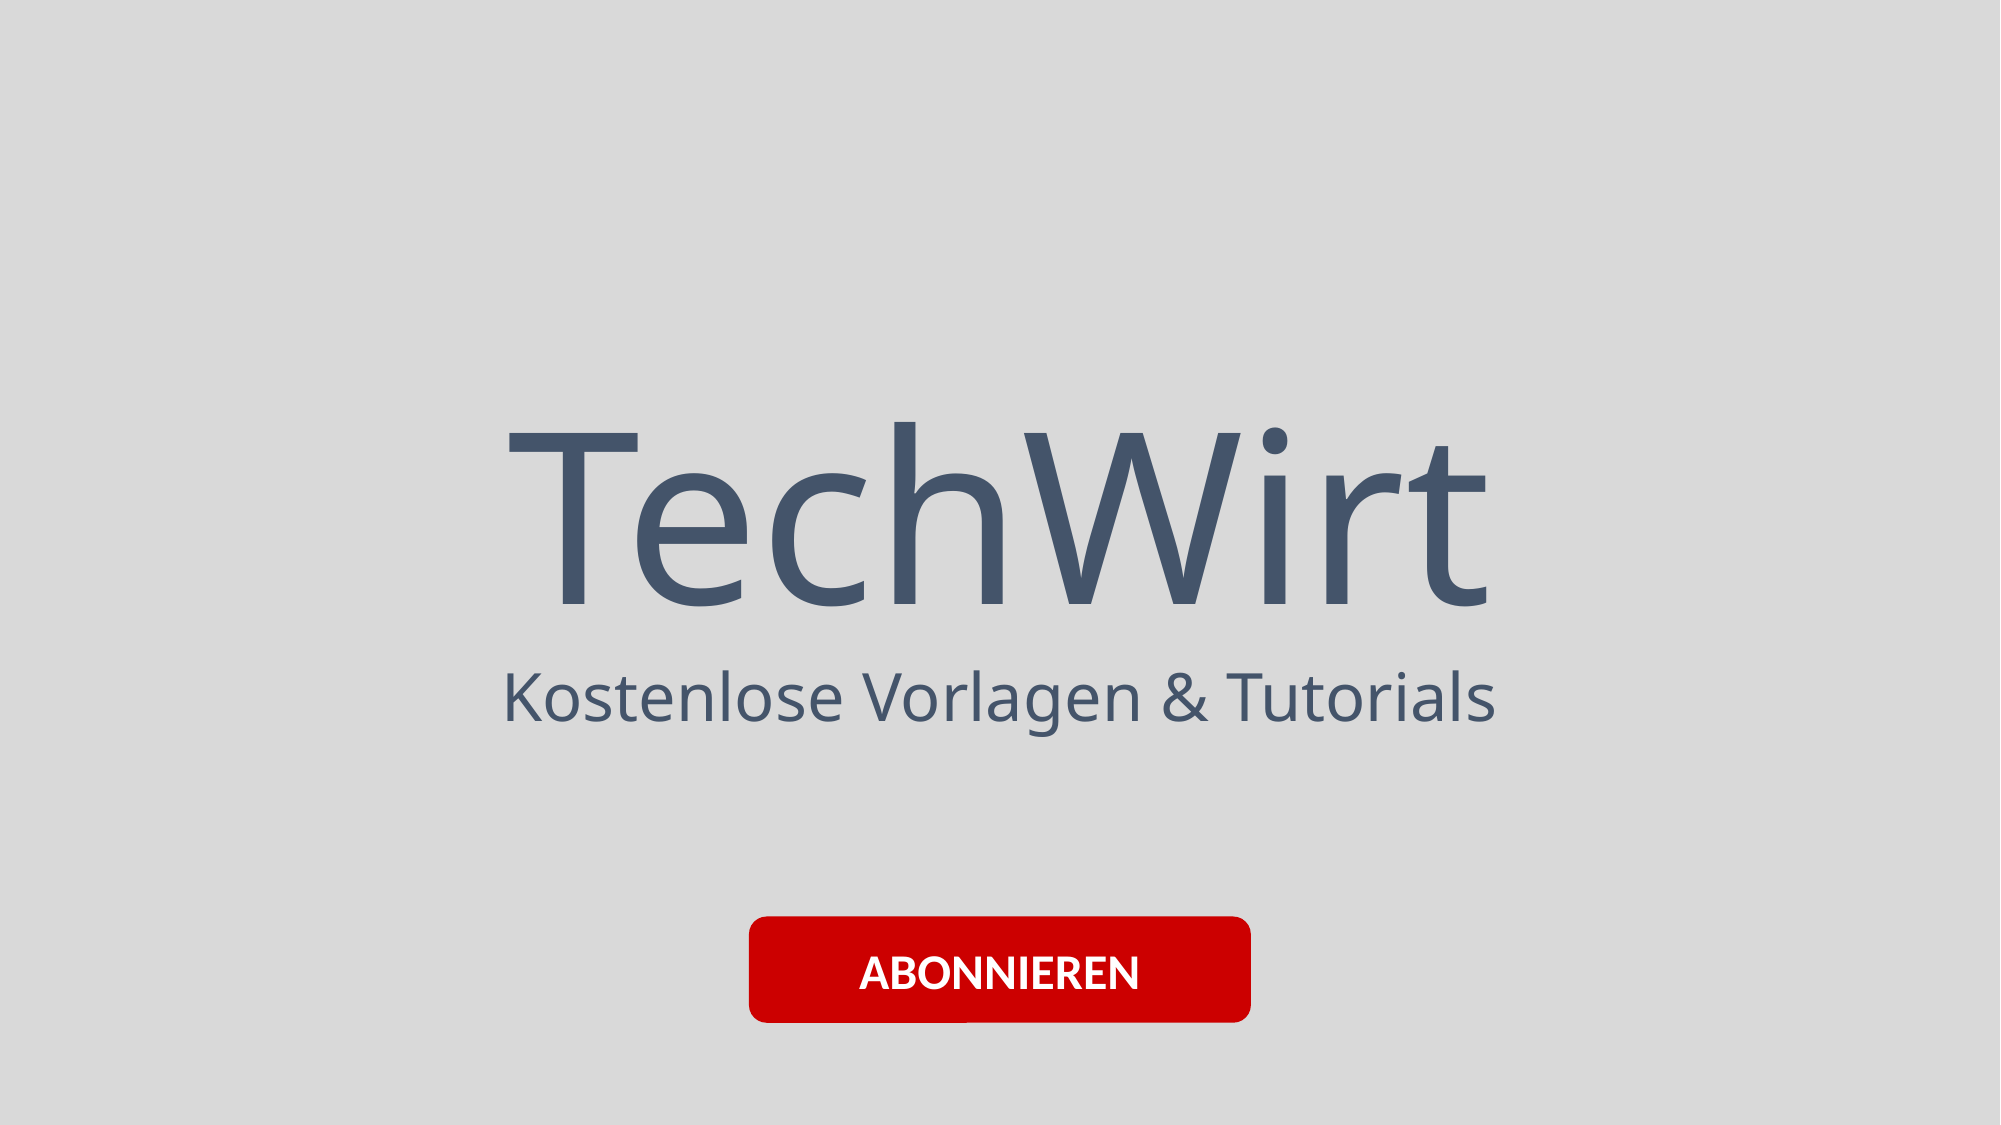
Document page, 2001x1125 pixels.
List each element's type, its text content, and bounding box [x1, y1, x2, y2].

text_box Kostenlose Vorlagen & Tutorials [173, 647, 1827, 743]
text_box TechWirt [173, 357, 1827, 647]
text_box ABONNIEREN [747, 915, 1252, 1024]
